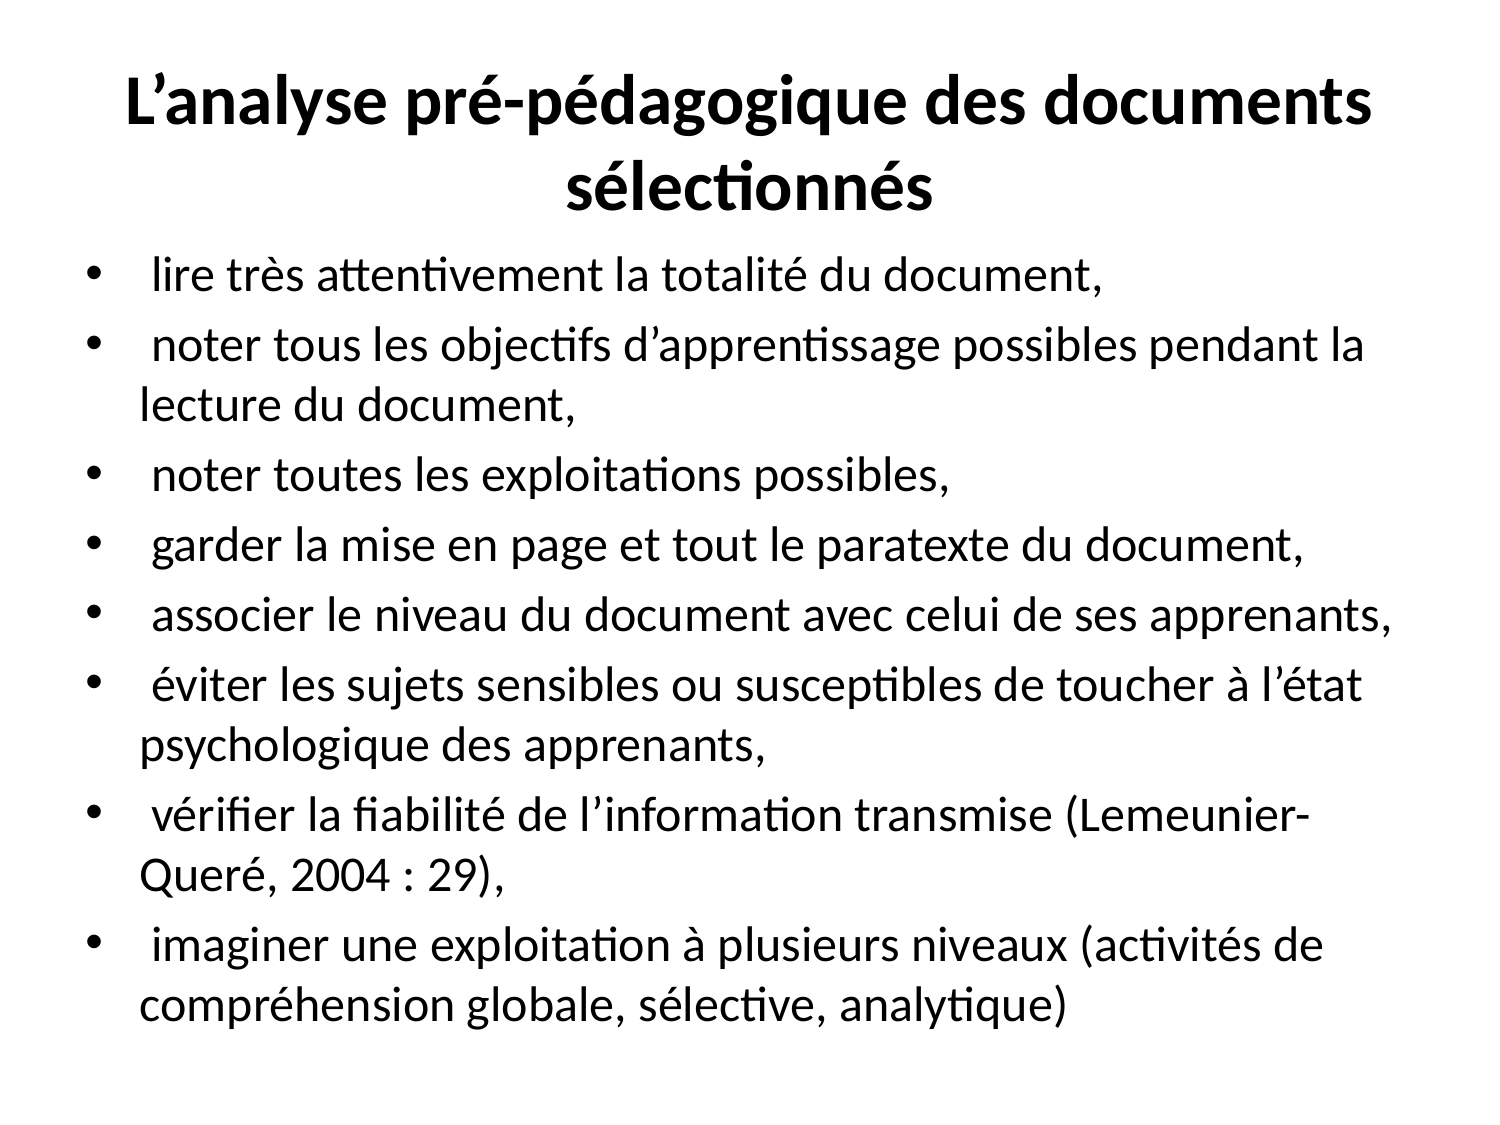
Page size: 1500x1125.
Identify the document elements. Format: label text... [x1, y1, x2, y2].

title L’analyse pré-pédagogique des documents sélectionnés [75, 45, 1425, 233]
list lire très attentivement la totalité du document, noter tous les objectifs d’apprentissage possibles pendant la lecture du document, noter toutes les exploitations possibles, garder la mise en page et tout le paratexte du document, associer le niveau du document avec celui de ses apprenants, éviter les sujets sensibles ou susceptibles de toucher à l’état psychologique des apprenants, vérifier la fiabilité de l’information transmise (Lemeunier- Queré, 2004 : 29), imaginer une exploitation à plusieurs niveaux (activités de compréhension globale, sélective, analytique) [70, 234, 1425, 1079]
